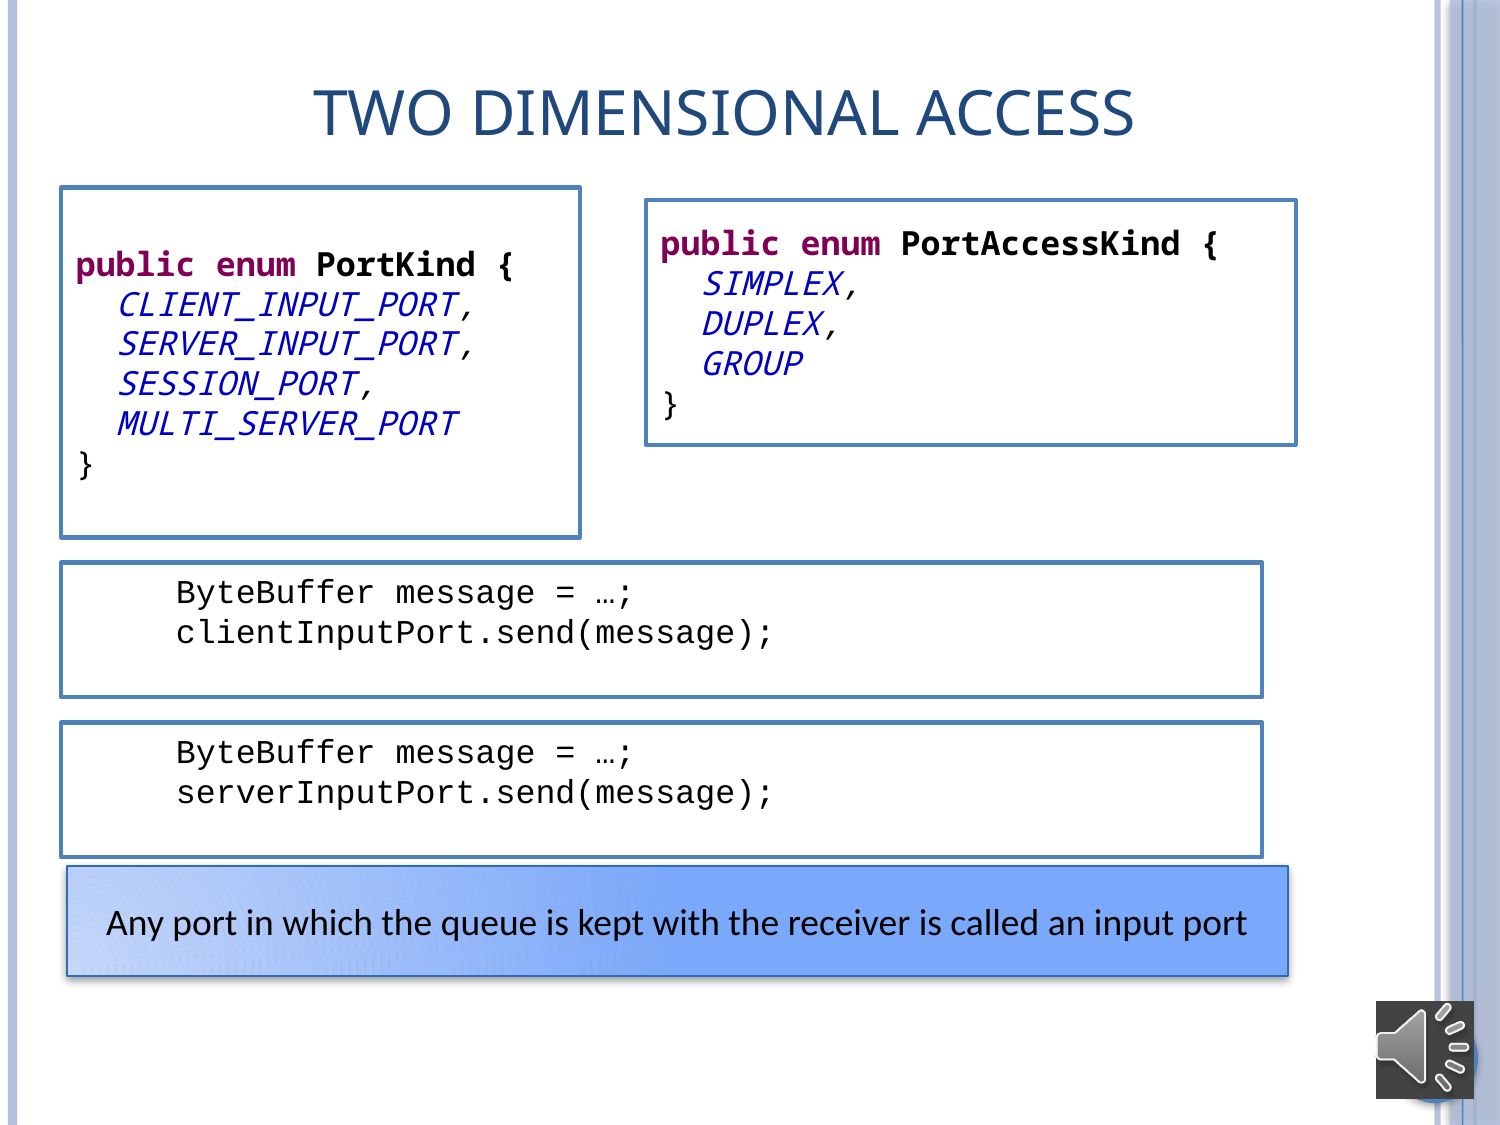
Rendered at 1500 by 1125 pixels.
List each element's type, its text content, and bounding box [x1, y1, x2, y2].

text_box public enum PortKind { CLIENT_INPUT_PORT, SERVER_INPUT_PORT, SESSION_PORT, MULTI_SERVER_PORT } [59, 185, 582, 540]
text_box ByteBuffer message = …; serverInputPort.send(message); [59, 720, 1264, 859]
text_box Any port in which the queue is kept with the receiver is called an input port [66, 865, 1289, 977]
text_box public enum PortAccessKind { SIMPLEX, DUPLEX, GROUP } [644, 198, 1298, 447]
text_box ByteBuffer message = …; clientInputPort.send(message); [59, 560, 1264, 699]
picture [1374, 999, 1476, 1101]
title Two Dimensional Access [75, 45, 1375, 175]
